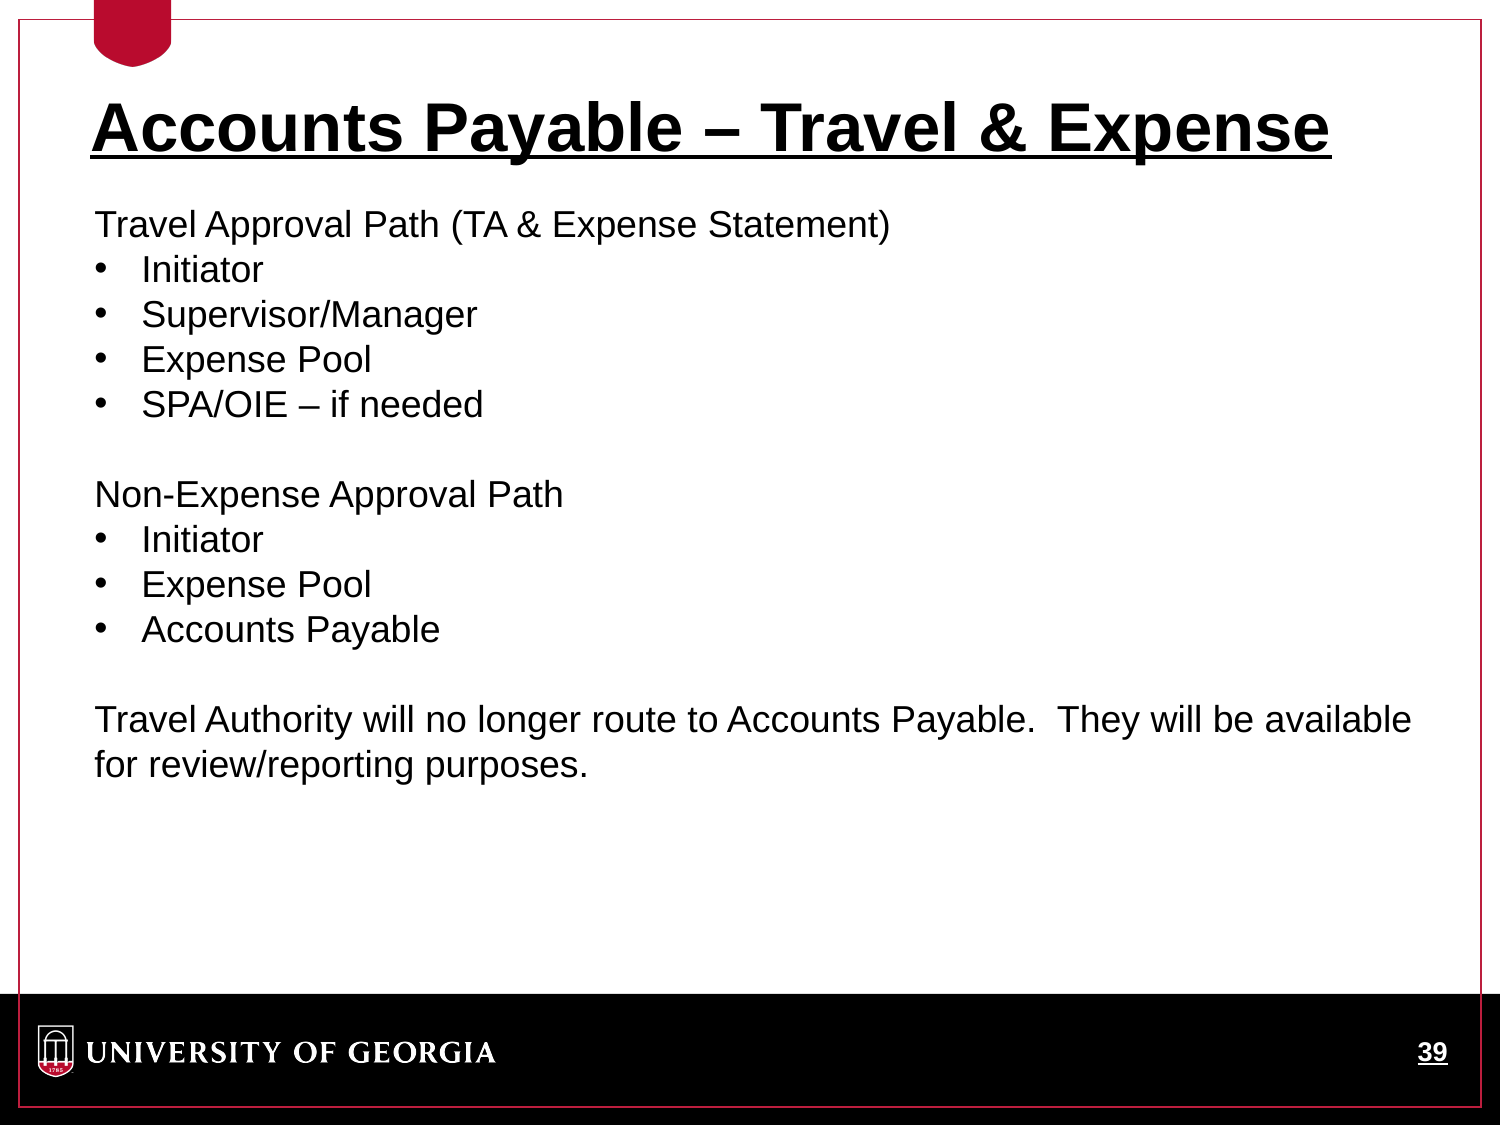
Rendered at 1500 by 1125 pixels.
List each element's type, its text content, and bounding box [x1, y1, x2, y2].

picture [9, 975, 521, 1125]
picture [20, 975, 521, 1106]
list Travel Approval Path (TA & Expense Statement) Initiator Supervisor/Manager Expense Pool SPA/OIE – if needed Non-Expense Approval Path Initiator Expense Pool Accounts Payable Travel Authority will no longer route to Accounts Payable. They will be available for review/reporting purposes. [79, 192, 1434, 913]
list Accounts Payable – Travel & Expense [75, 74, 1429, 193]
